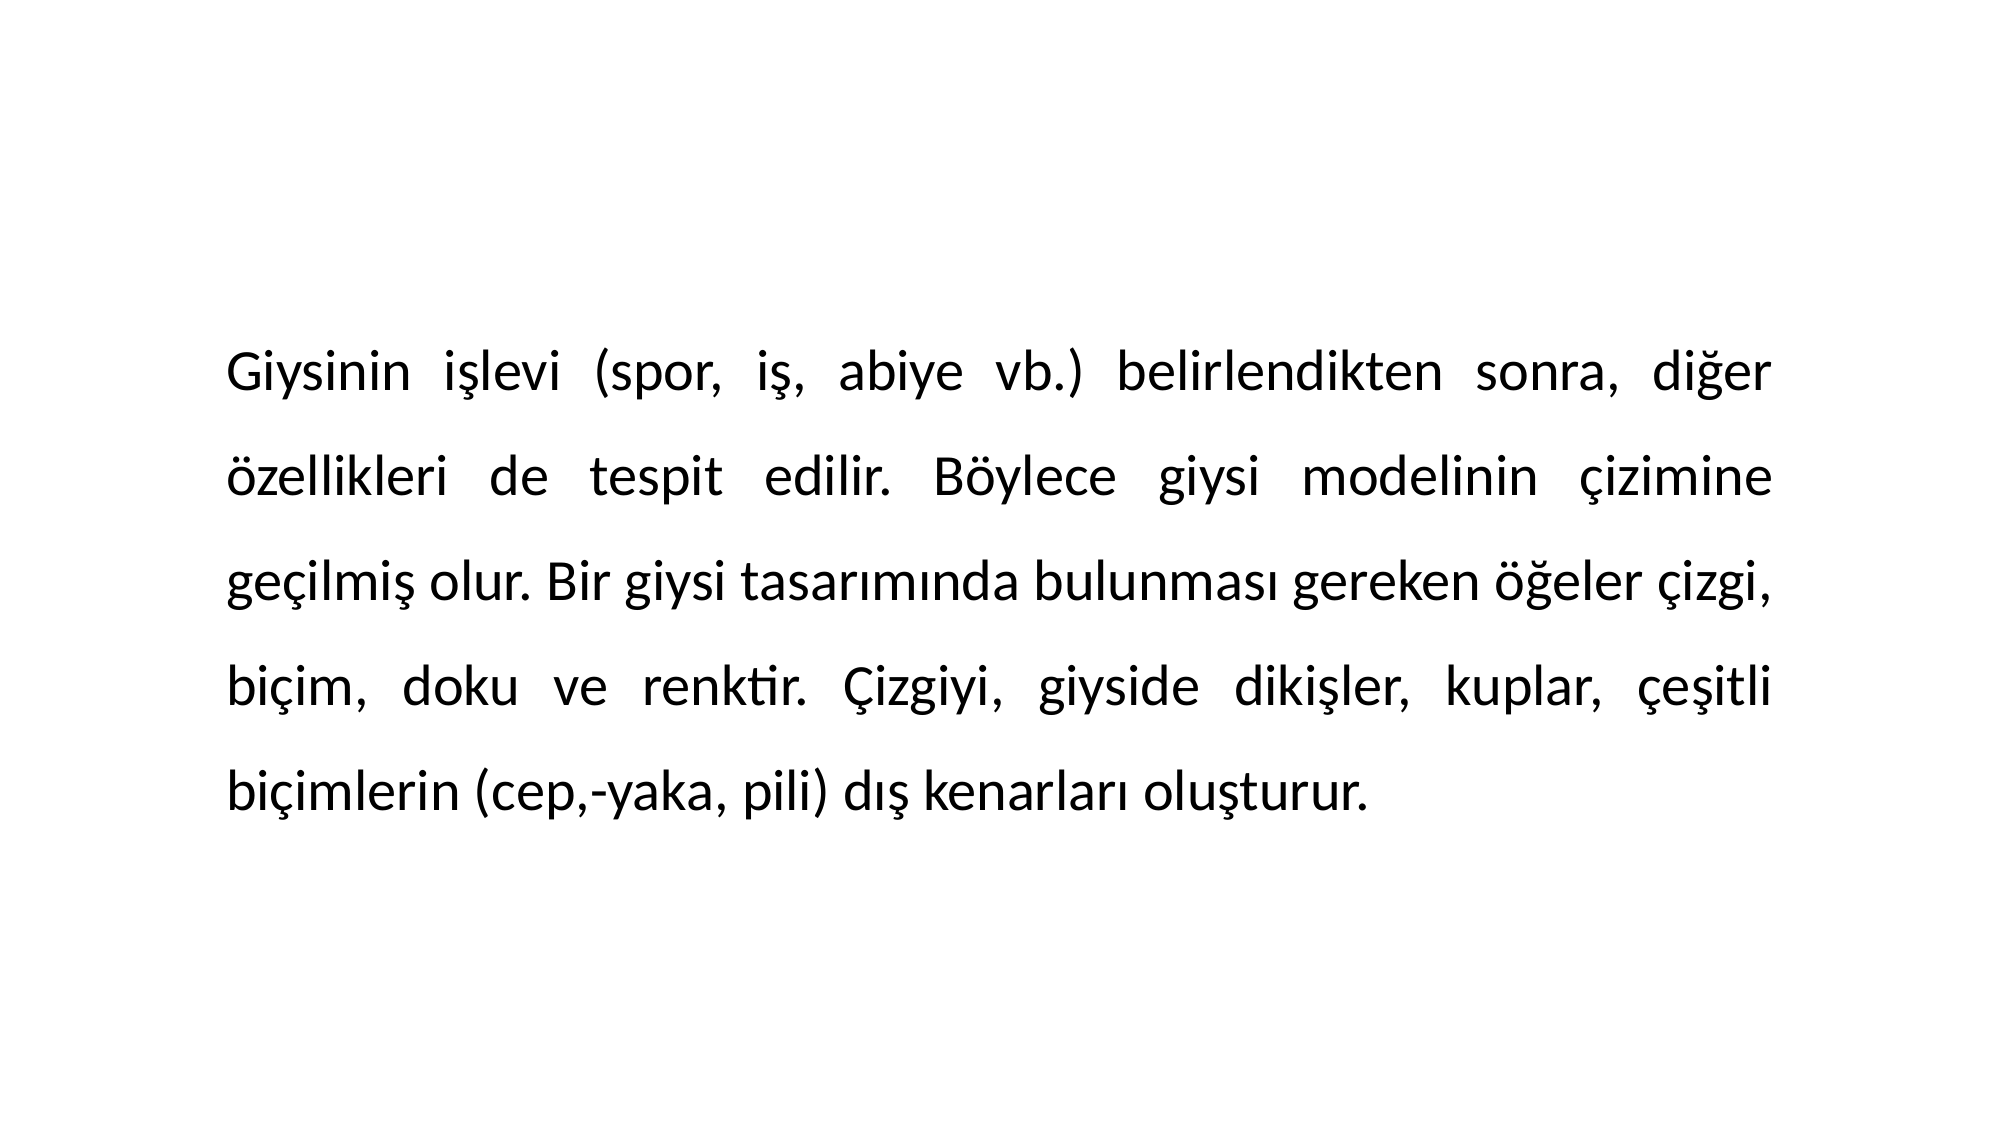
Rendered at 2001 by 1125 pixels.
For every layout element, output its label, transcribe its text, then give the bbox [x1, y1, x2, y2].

text_box Giysinin işlevi (spor, iş, abiye vb.) belirlendikten sonra, diğer özellikleri de tespit edilir. Böylece giysi modelinin çizimine geçilmiş olur. Bir giysi tasarımında bulunması gereken öğeler çizgi, biçim, doku ve renktir. Çizgiyi, giyside dikişler, kuplar, çeşitli biçimlerin (cep,-yaka, pili) dış kenarları oluşturur. [211, 289, 1789, 830]
